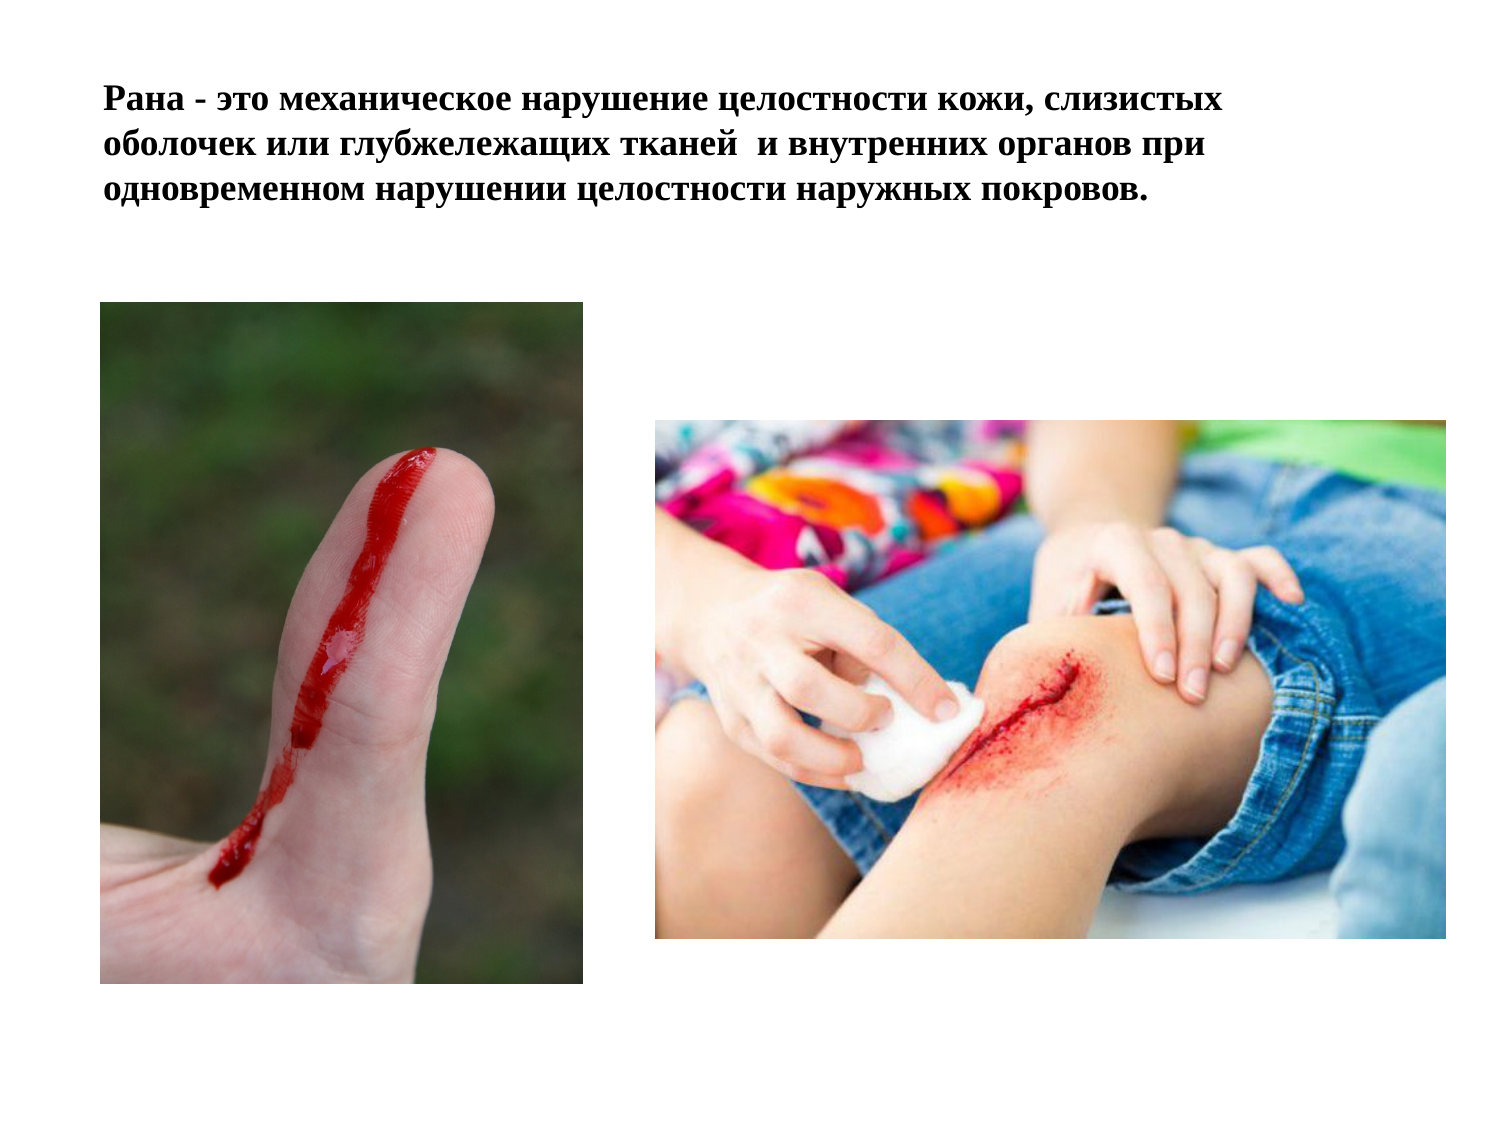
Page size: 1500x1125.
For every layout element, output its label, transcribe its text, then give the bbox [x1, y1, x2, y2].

text_box Рана - это механическое нарушение целостности кожи, слизистых оболочек или глубжележащих тканей и внутренних органов при одновременном нарушении целостности наружных покровов. [88, 65, 1388, 216]
picture [655, 420, 1446, 939]
picture [100, 302, 583, 984]
